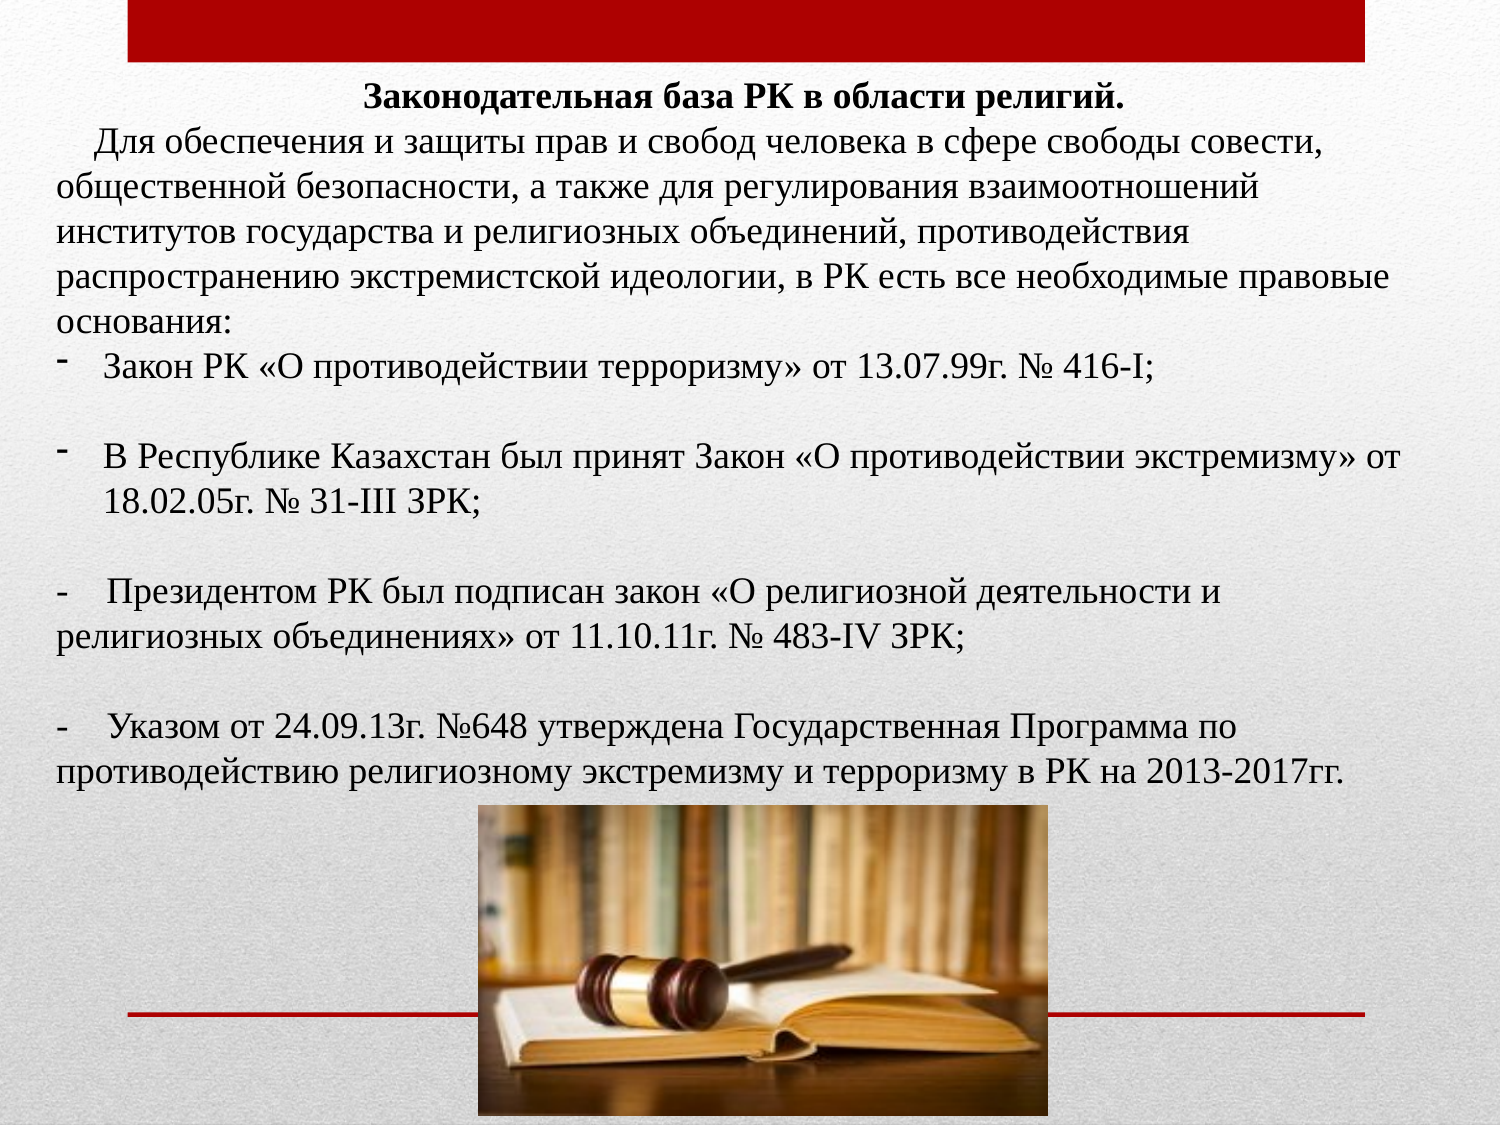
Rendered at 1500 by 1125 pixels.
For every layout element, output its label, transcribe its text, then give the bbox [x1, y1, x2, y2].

picture [477, 804, 1049, 1117]
text_box Законодательная база РК в области религий. Для обеспечения и защиты прав и свобод человека в сфере свободы совести, общественной безопасности, а также для регулирования взаимоотношений институтов государства и религиозных объединений, противодействия распространению экстремистской идеологии, в РК есть все необходимые правовые основания: Закон РК «О противодействии терроризму» от 13.07.99г. № 416-I; В Республике Казахстан был принят Закон «О противодействии экстремизму» от 18.02.05г. № 31-III ЗРК; - Президентом РК был подписан закон «О религиозной деятельности и религиозных объединениях» от 11.10.11г. № 483-IV ЗРК; - Указом от 24.09.13г. №648 утверждена Государственная Программа по противодействию религиозному экстремизму и терроризму в РК на 2013-2017гг. [41, 63, 1447, 799]
